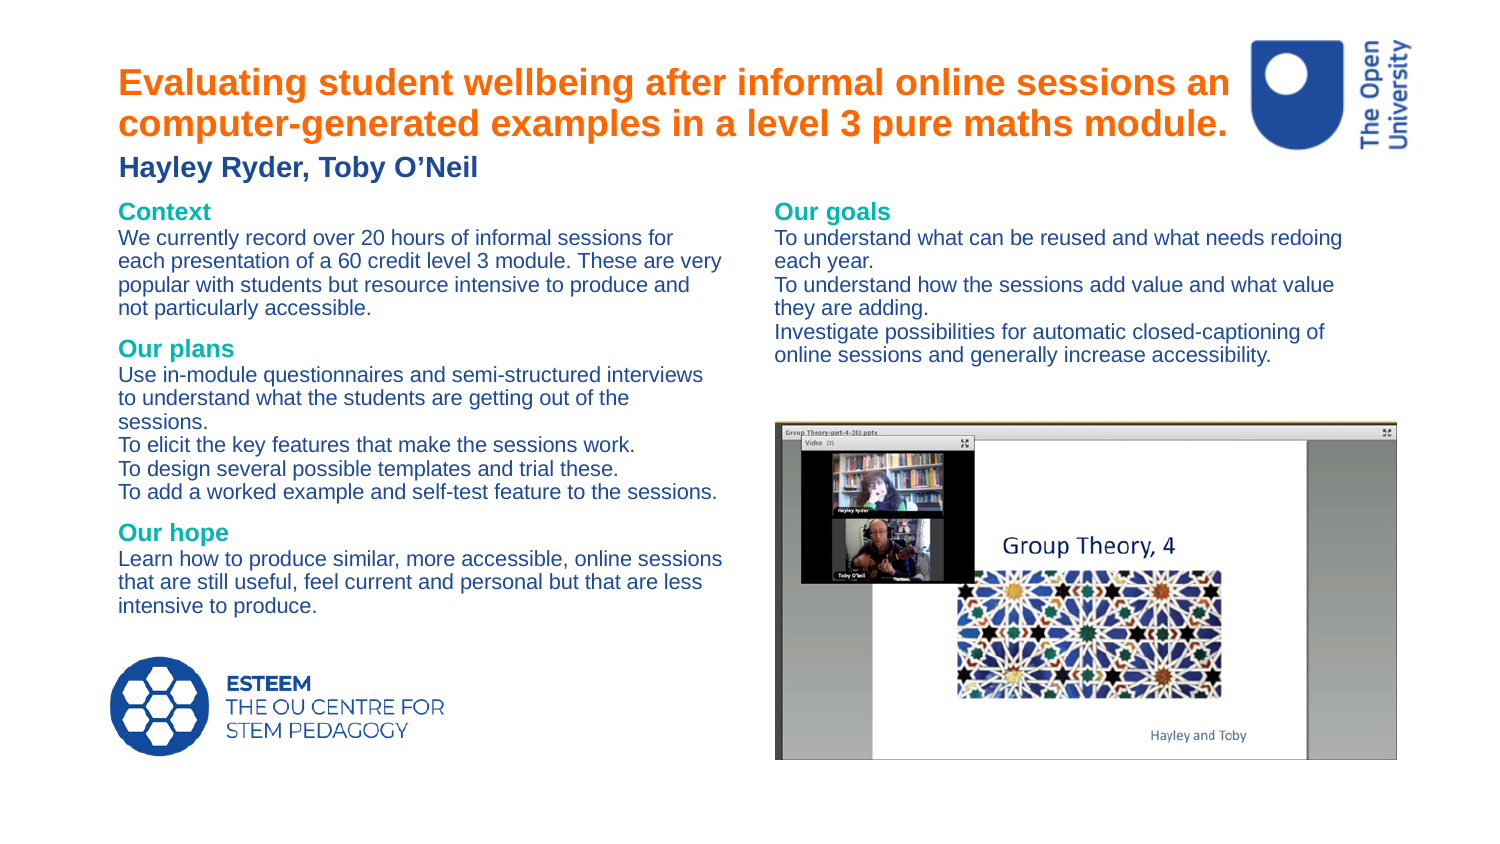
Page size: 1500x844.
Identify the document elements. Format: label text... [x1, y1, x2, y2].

title Evaluating student wellbeing after informal online sessions and computer-generated examples in a level 3 pure maths module. [103, 44, 1397, 208]
list Context We currently record over 20 hours of informal sessions for each presentation of a 60 credit level 3 module. These are very popular with students but resource intensive to produce and not particularly accessible. Our plans Use in-module questionnaires and semi-structured interviews to understand what the students are getting out of the sessions. To elicit the key features that make the sessions work. To design several possible templates and trial these. To add a worked example and self-test feature to the sessions. Our hope Learn how to produce similar, more accessible, online sessions that are still useful, feel current and personal but that are less intensive to produce. [103, 191, 741, 760]
text_box Hayley Ryder, Toby O’Neil [103, 141, 495, 192]
picture [775, 421, 1397, 760]
list Our goals To understand what can be reused and what needs redoing each year. To understand how the sessions add value and what value they are adding. Investigate possibilities for automatic closed-captioning of online sessions and generally increase accessibility. [759, 191, 1397, 760]
picture [1229, 20, 1446, 172]
picture [103, 652, 455, 760]
